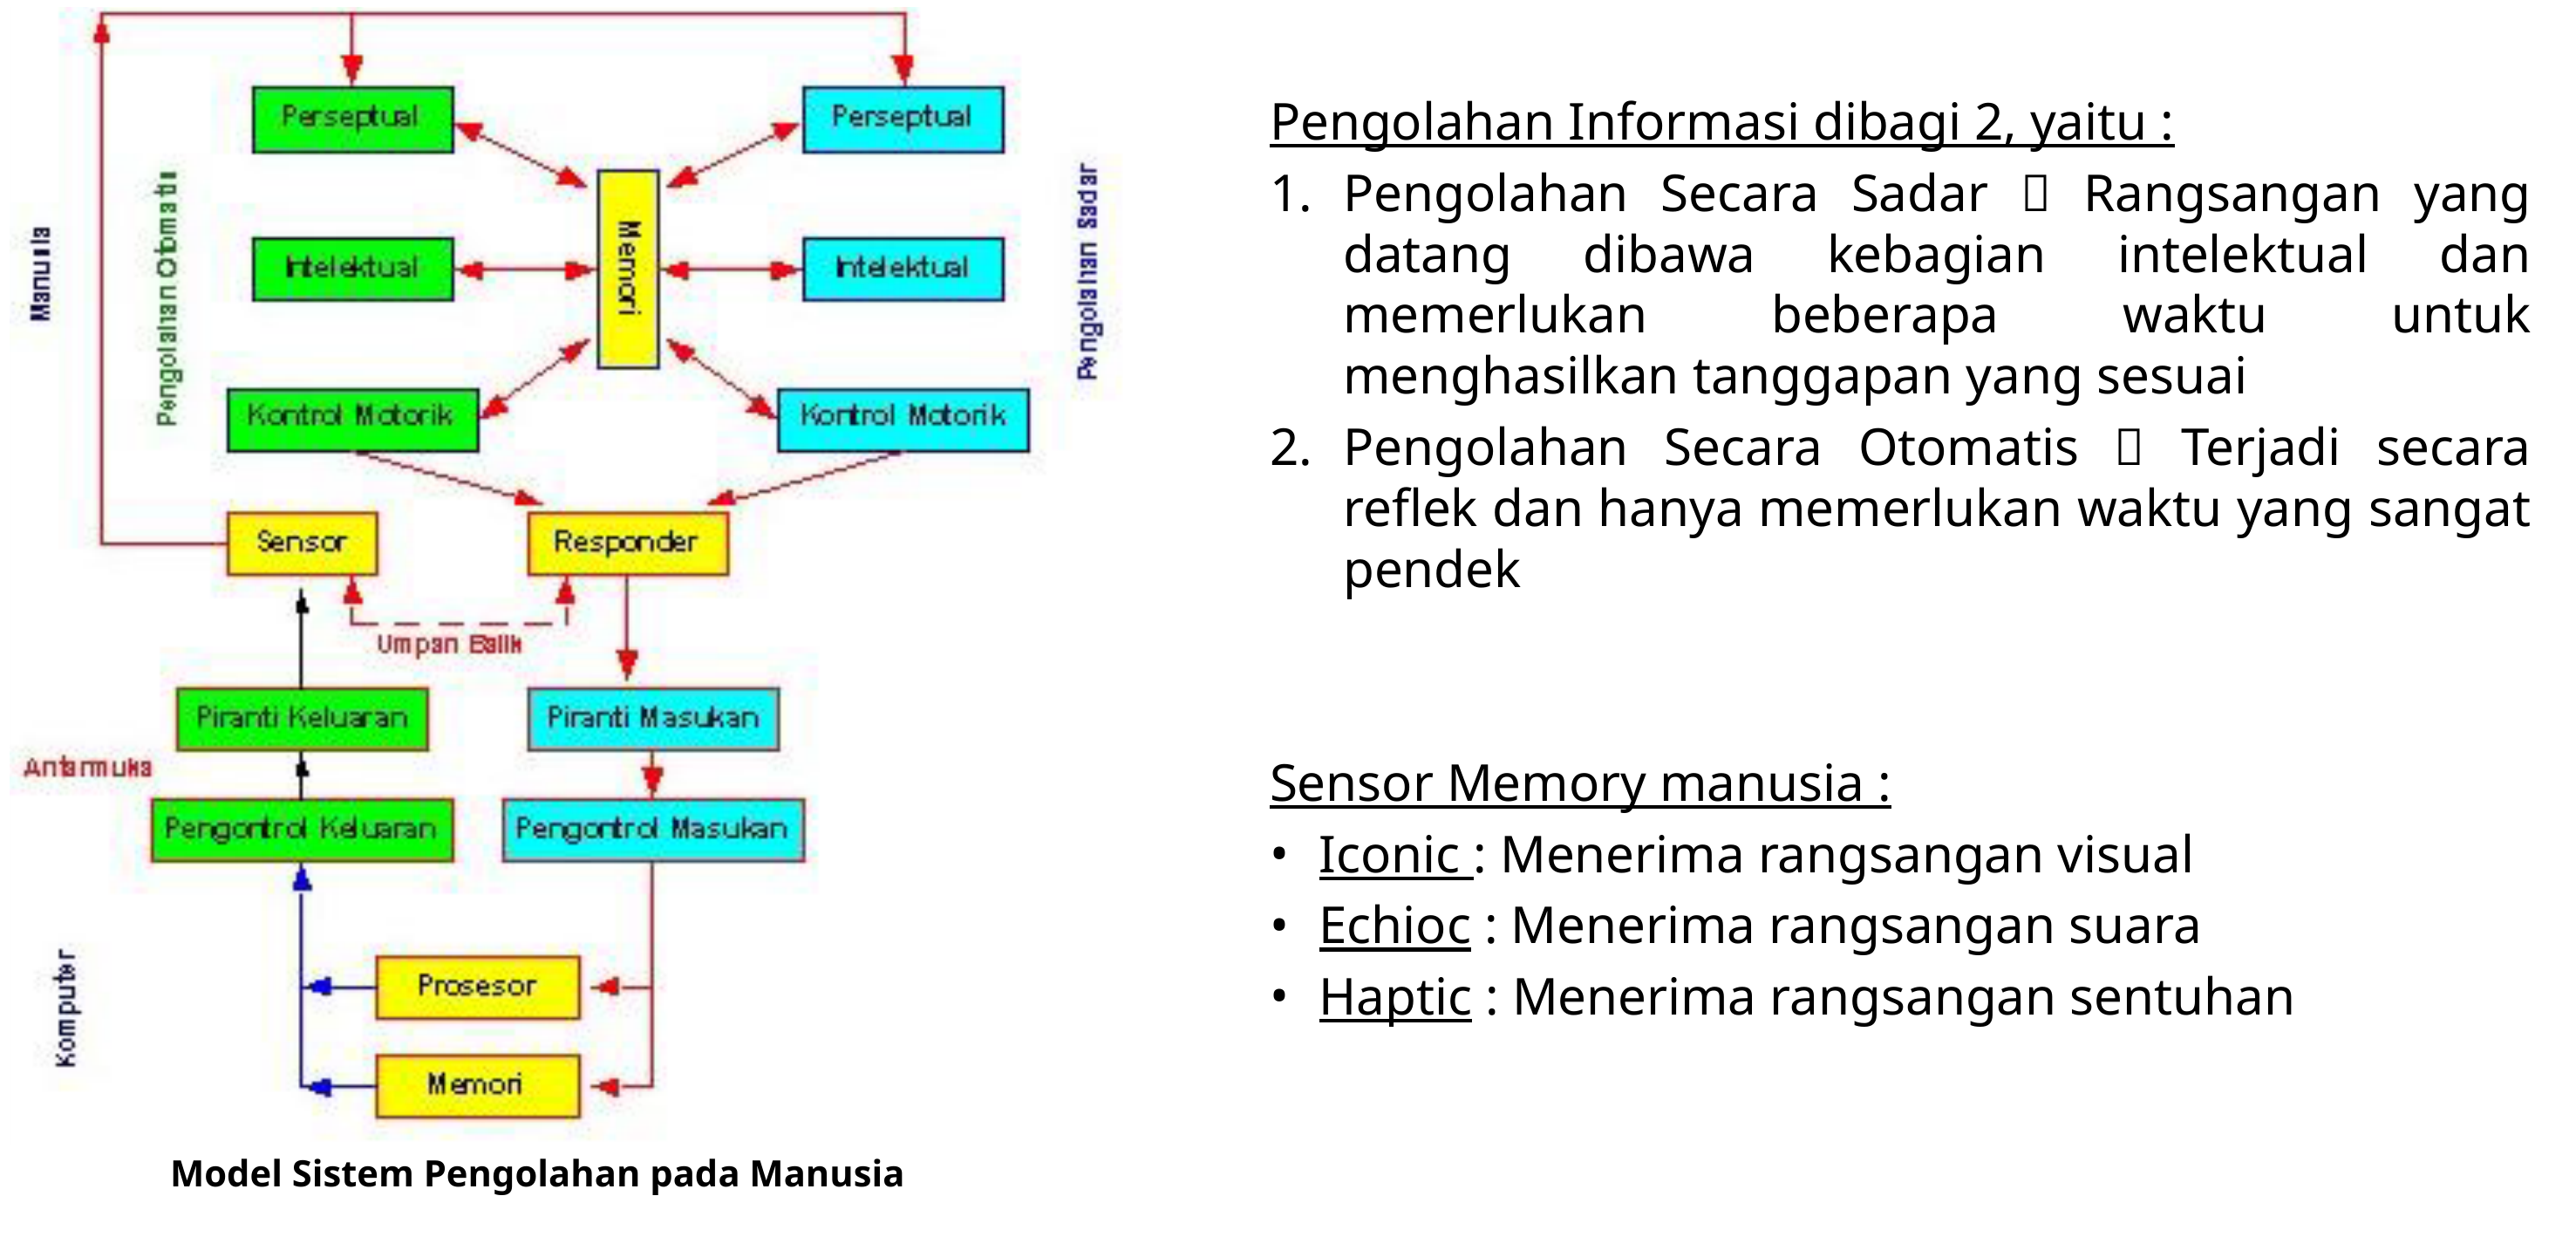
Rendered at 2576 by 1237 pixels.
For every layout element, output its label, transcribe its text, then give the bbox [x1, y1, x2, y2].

text_box Model Sistem Pengolahan pada Manusia [157, 1151, 919, 1200]
list Pengolahan Informasi dibagi 2, yaitu : Pengolahan Secara Sadar  Rangsangan yang datang dibawa kebagian intelektual dan memerlukan beberapa waktu untuk menghasilkan tanggapan yang sesuai Pengolahan Secara Otomatis  Terjadi secara reflek dan hanya memerlukan waktu yang sangat pendek Sensor Memory manusia : Iconic : Menerima rangsangan visual Echioc : Menerima rangsangan suara Haptic : Menerima rangsangan sentuhan [1257, 82, 2545, 758]
picture [10, 7, 1165, 1145]
